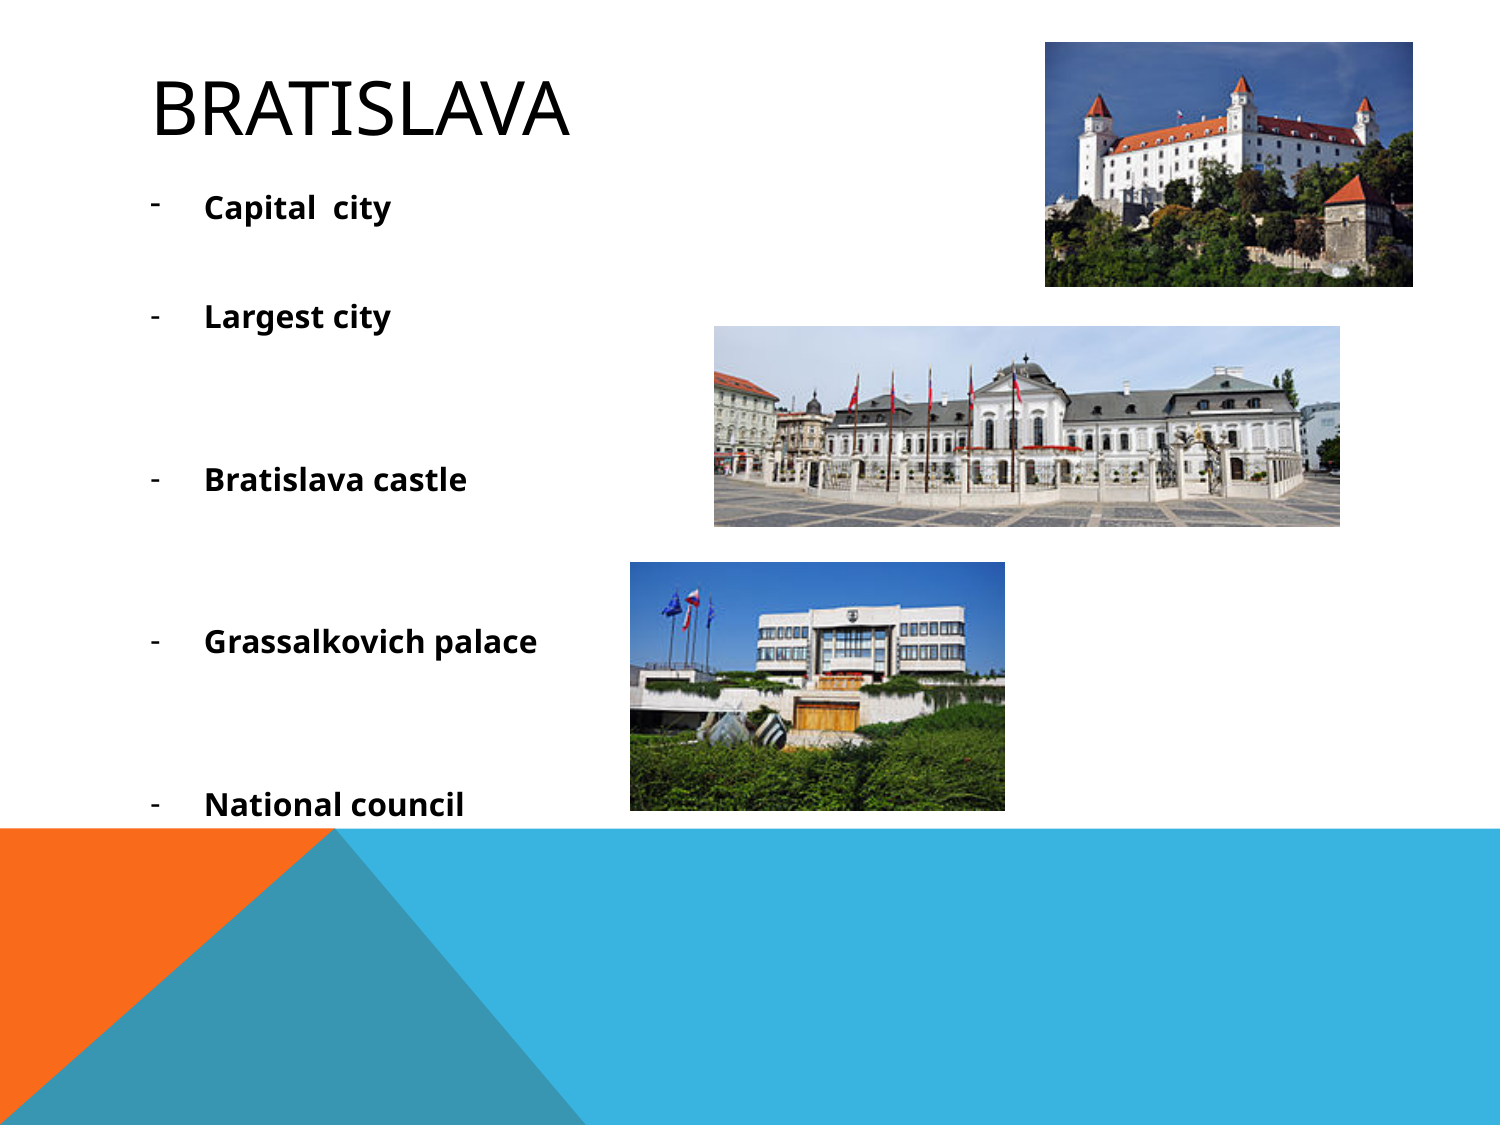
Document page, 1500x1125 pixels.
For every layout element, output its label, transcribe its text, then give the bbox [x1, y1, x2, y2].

picture [1045, 42, 1413, 287]
picture [630, 562, 1005, 811]
title Bratislava [135, 60, 1040, 150]
picture [714, 326, 1340, 527]
list Capital city Largest city Bratislava castle Grassalkovich palace National council [135, 180, 1369, 835]
